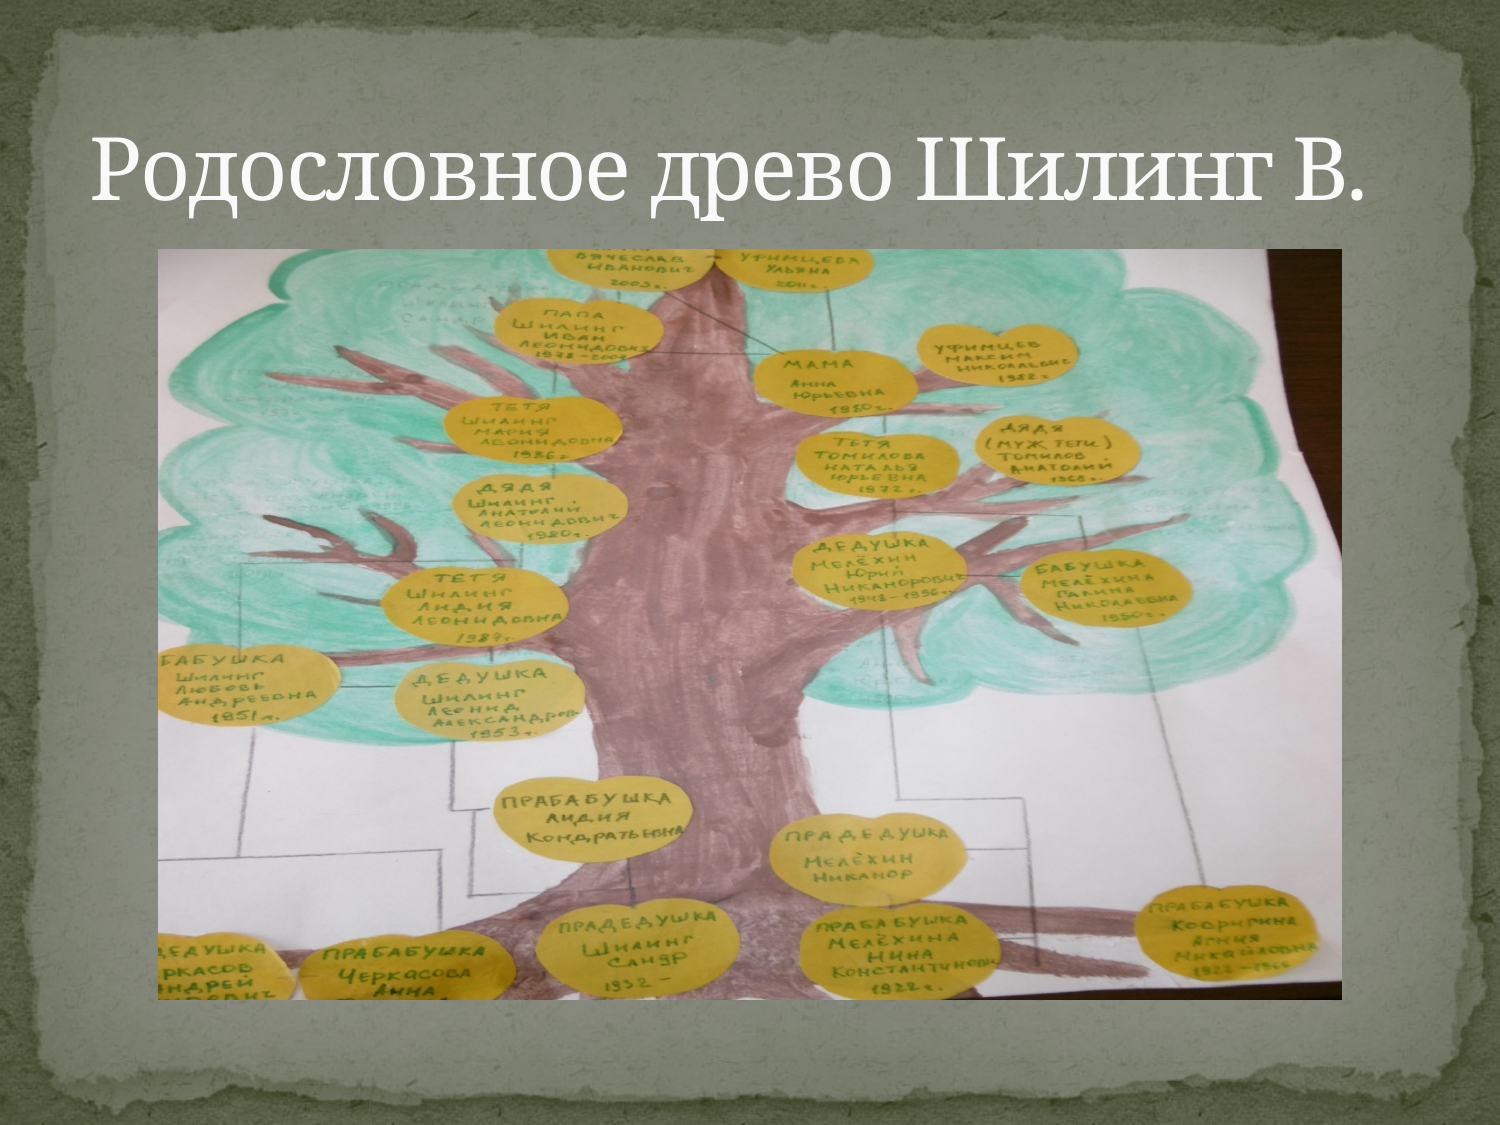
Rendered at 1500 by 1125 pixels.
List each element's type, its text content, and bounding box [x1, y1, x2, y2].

title Родословное древо Шилинг В. [74, 24, 1425, 225]
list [161, 252, 1340, 998]
